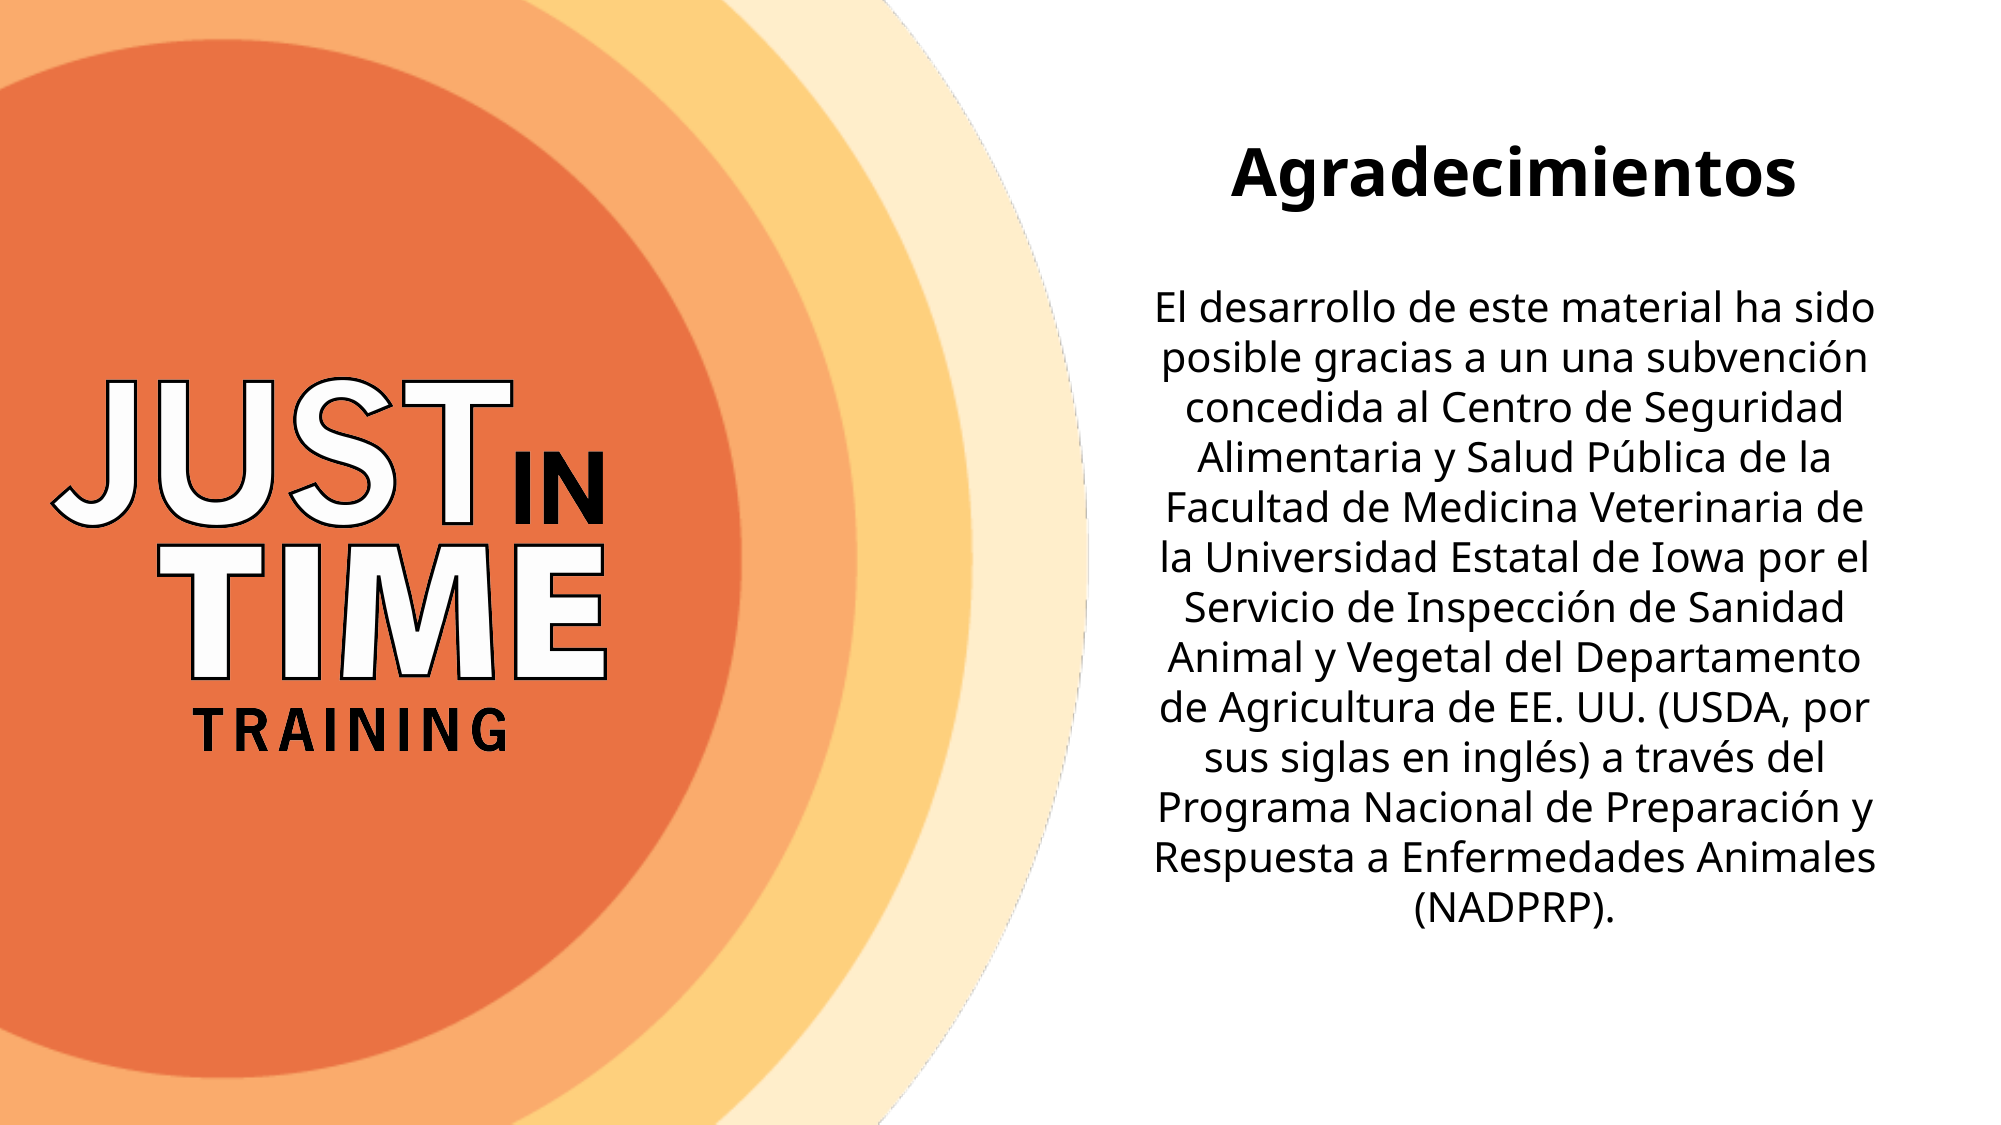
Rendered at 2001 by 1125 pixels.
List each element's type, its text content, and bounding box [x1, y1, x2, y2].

title Agradecimientos [1425, 129, 1925, 220]
text_box El desarrollo de este material ha sido posible gracias a un una subvención concedida al Centro de Seguridad Alimentaria y Salud Pública de la Facultad de Medicina Veterinaria de la Universidad Estatal de Iowa por el Servicio de Inspección de Sanidad Animal y Vegetal del Departamento de Agricultura de EE. UU. (USDA, por sus siglas en inglés) a través del Programa Nacional de Preparación y Respuesta a Enfermedades Animales (NADPRP). [1425, 273, 1894, 939]
picture [0, 0, 1425, 1125]
